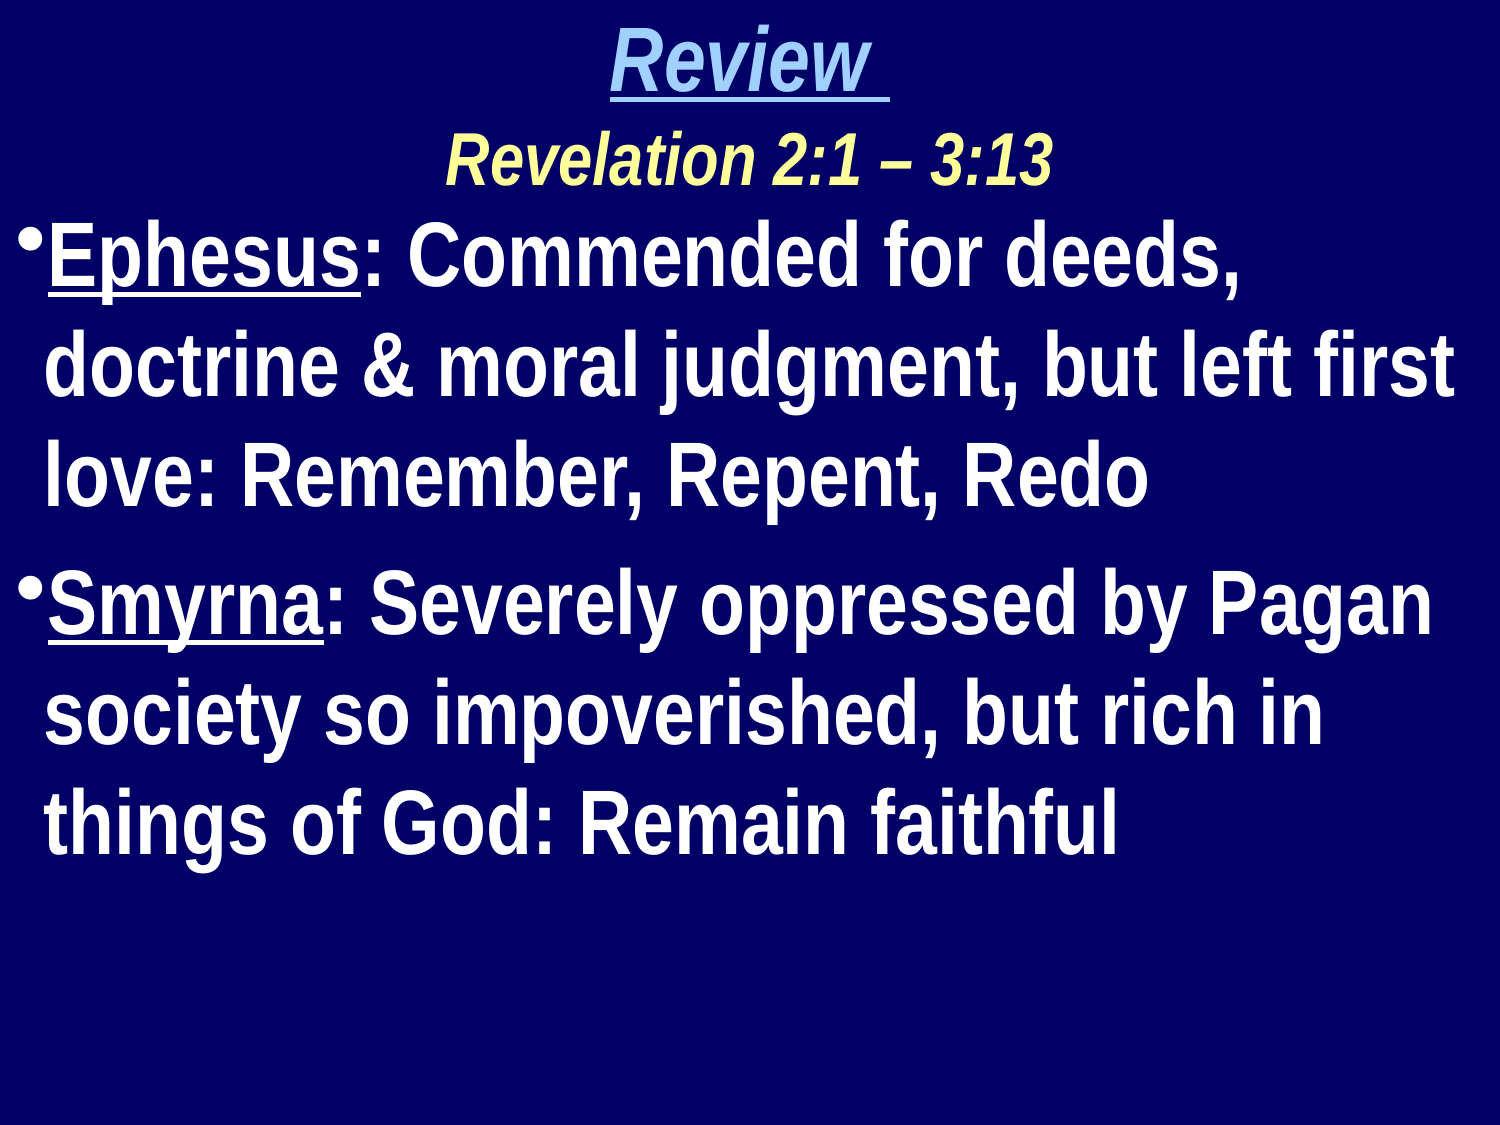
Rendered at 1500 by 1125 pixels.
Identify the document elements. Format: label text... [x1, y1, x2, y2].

title Review Revelation 2:1 – 3:13 [0, 0, 1500, 187]
list Ephesus: Commended for deeds, doctrine & moral judgment, but left first love: Remember, Repent, Redo Smyrna: Severely oppressed by Pagan society so impoverished, but rich in things of God: Remain faithful [0, 187, 1500, 1100]
